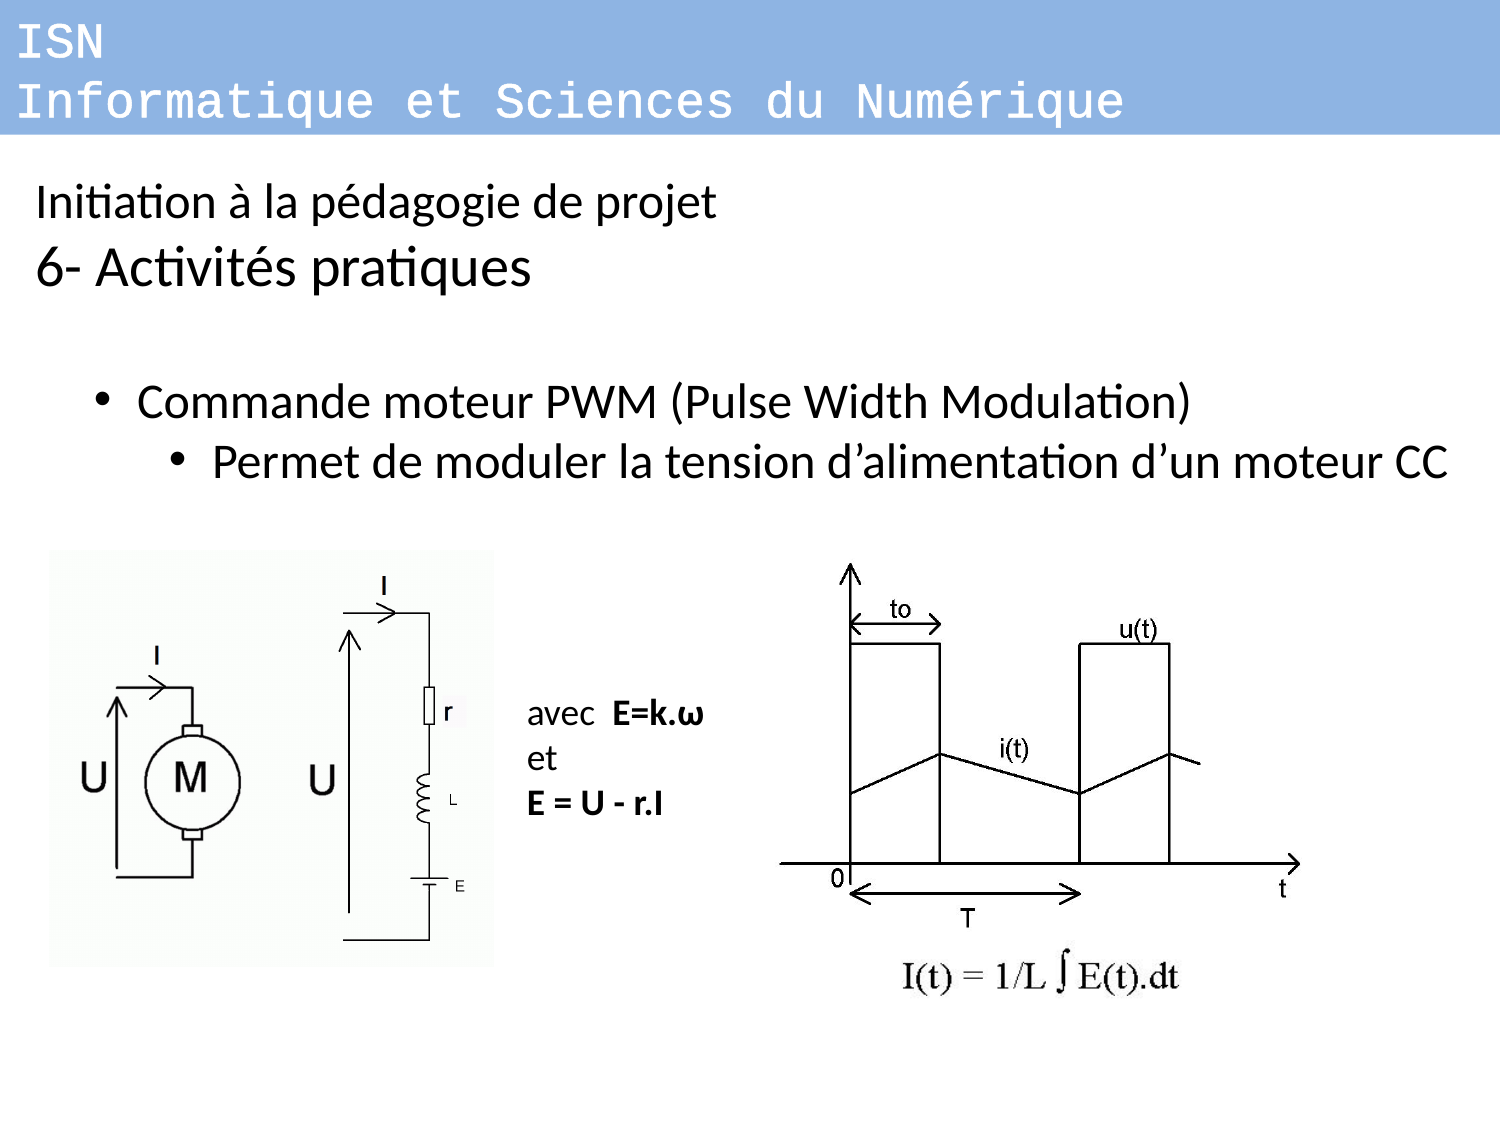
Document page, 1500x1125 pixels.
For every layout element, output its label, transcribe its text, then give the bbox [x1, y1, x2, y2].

picture [48, 550, 494, 967]
text_box ISN Informatique et Sciences du Numérique [0, 0, 1500, 135]
text_box Initiation à la pédagogie de projet 6- Activités pratiques Commande moteur PWM (Pulse Width Modulation) Permet de moduler la tension d’alimentation d’un moteur CC [20, 160, 1500, 496]
text_box avec E=k.ω et E = U - r.I [512, 680, 720, 831]
picture [732, 520, 1335, 1013]
